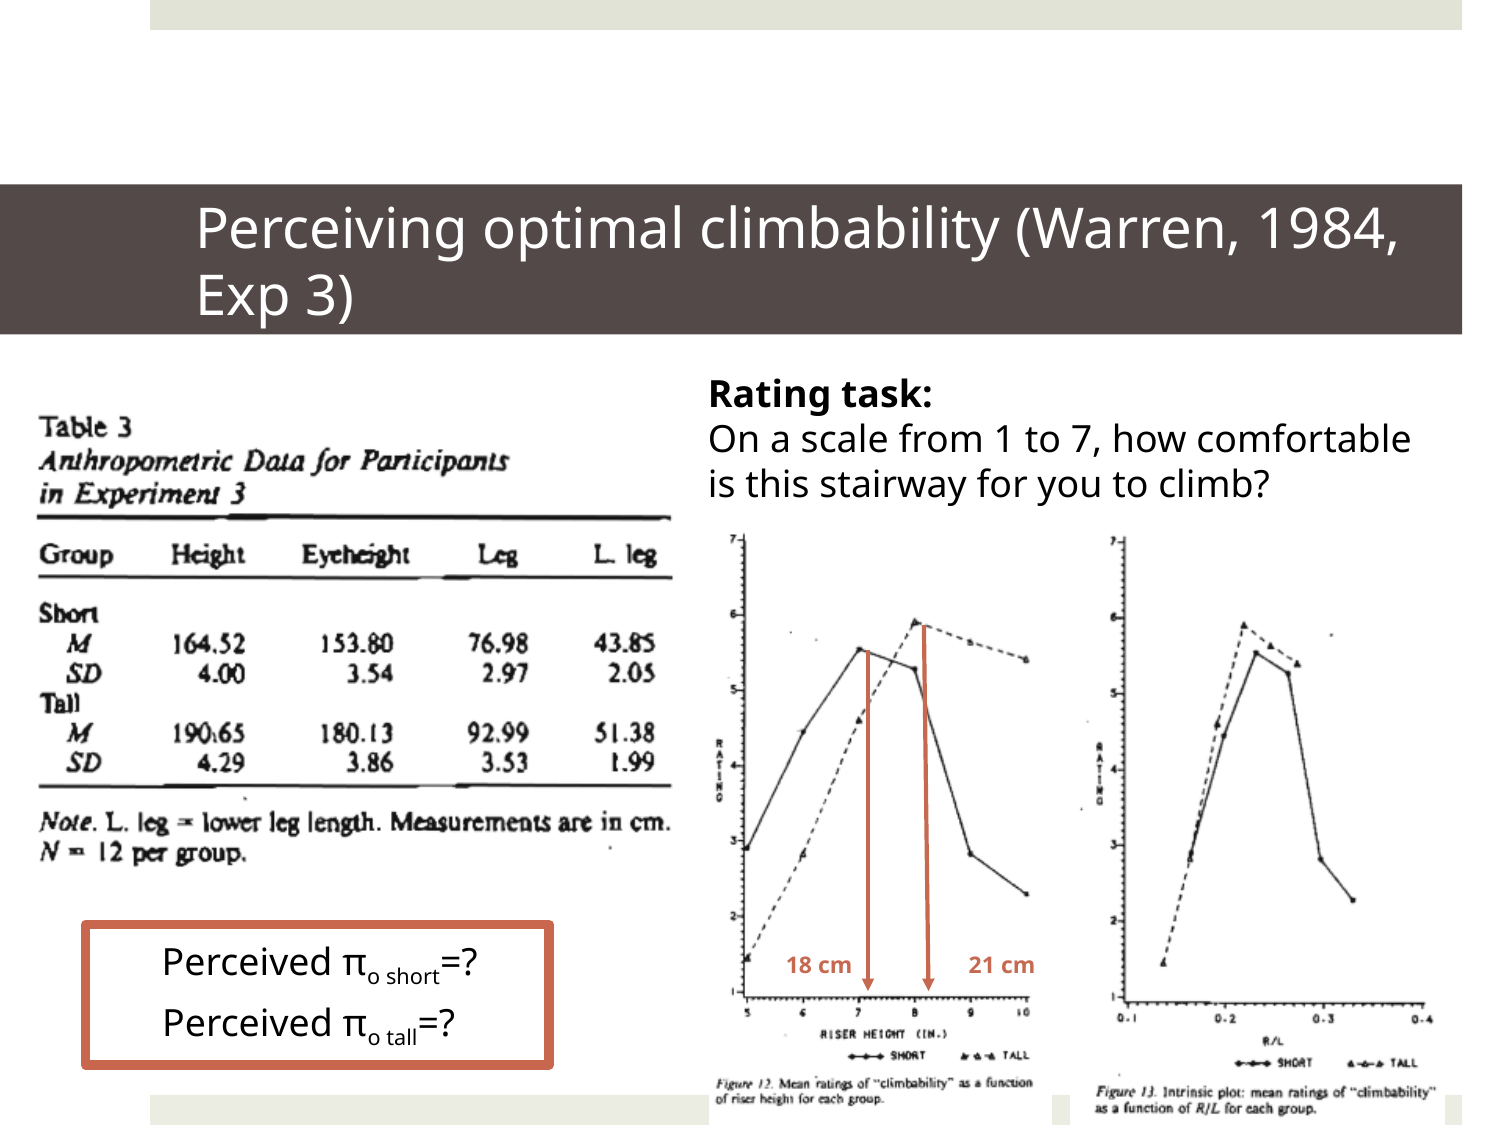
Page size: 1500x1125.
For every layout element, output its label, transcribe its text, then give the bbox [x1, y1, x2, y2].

picture [709, 527, 1053, 1125]
text_box Rating task: On a scale from 1 to 7, how comfortable is this stairway for you to climb? [693, 362, 1463, 512]
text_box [923, 624, 930, 992]
picture [30, 408, 679, 870]
picture [1070, 514, 1446, 1125]
text_box [85, 924, 550, 1066]
title Perceiving optimal climbability (Warren, 1984, Exp 3) [0, 184, 1463, 335]
